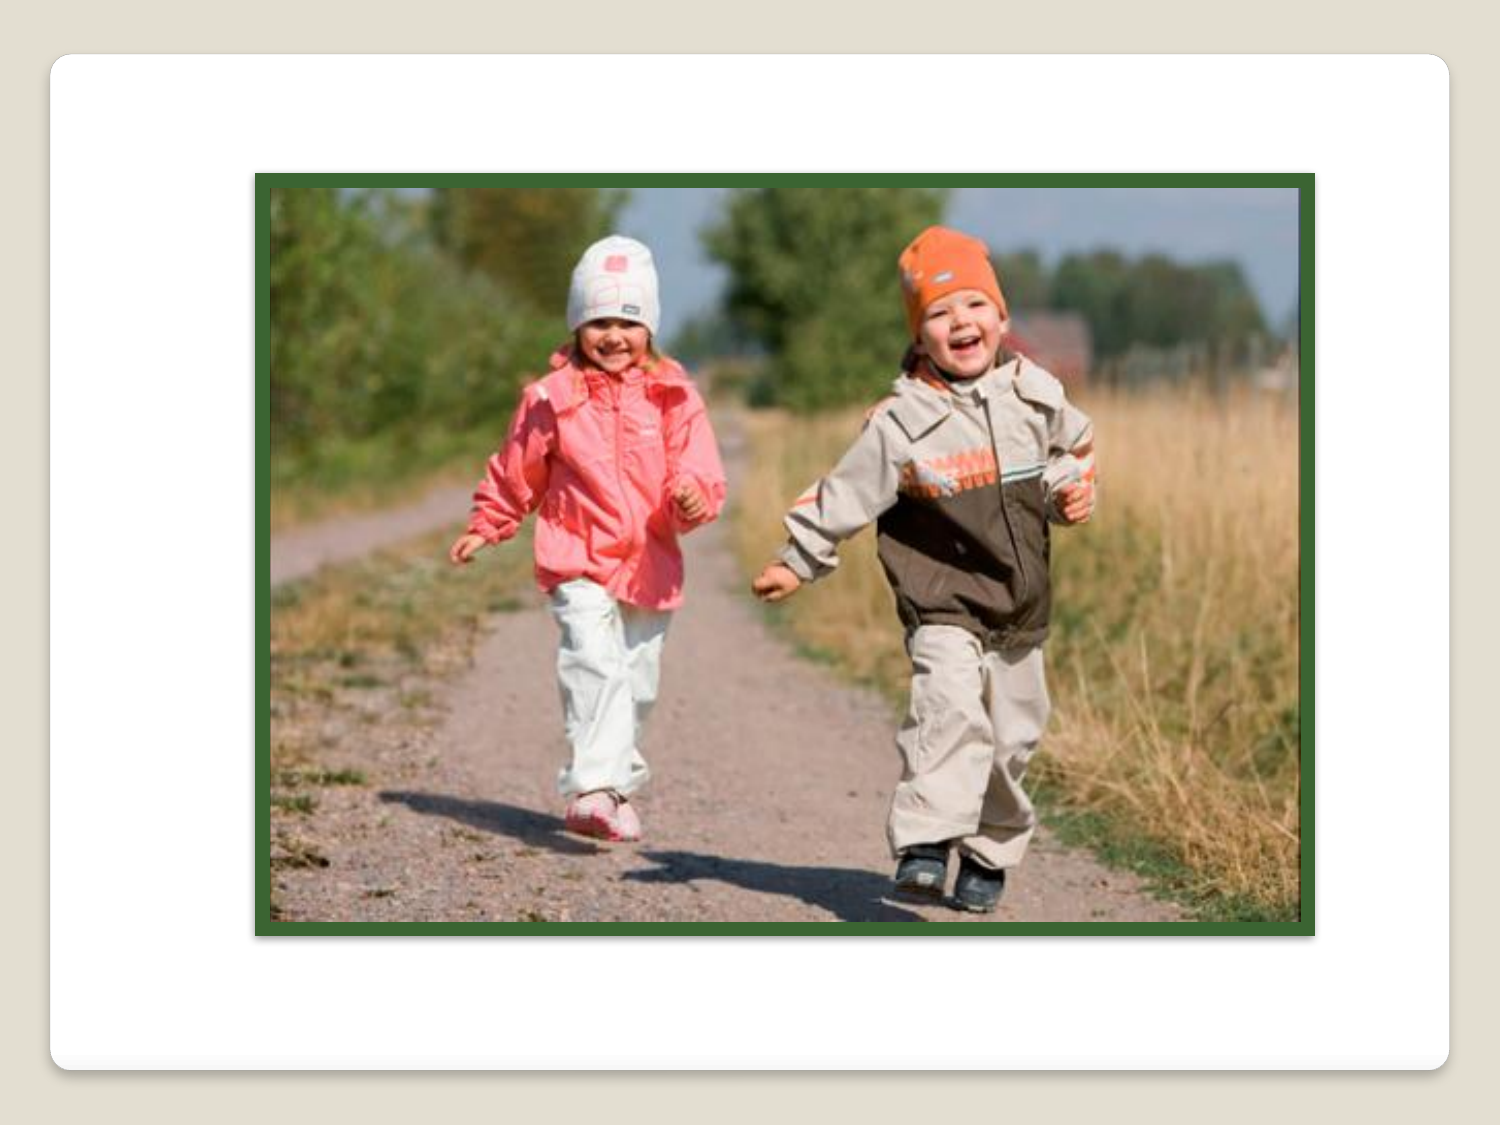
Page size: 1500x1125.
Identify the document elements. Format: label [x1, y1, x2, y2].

picture [269, 187, 1302, 923]
